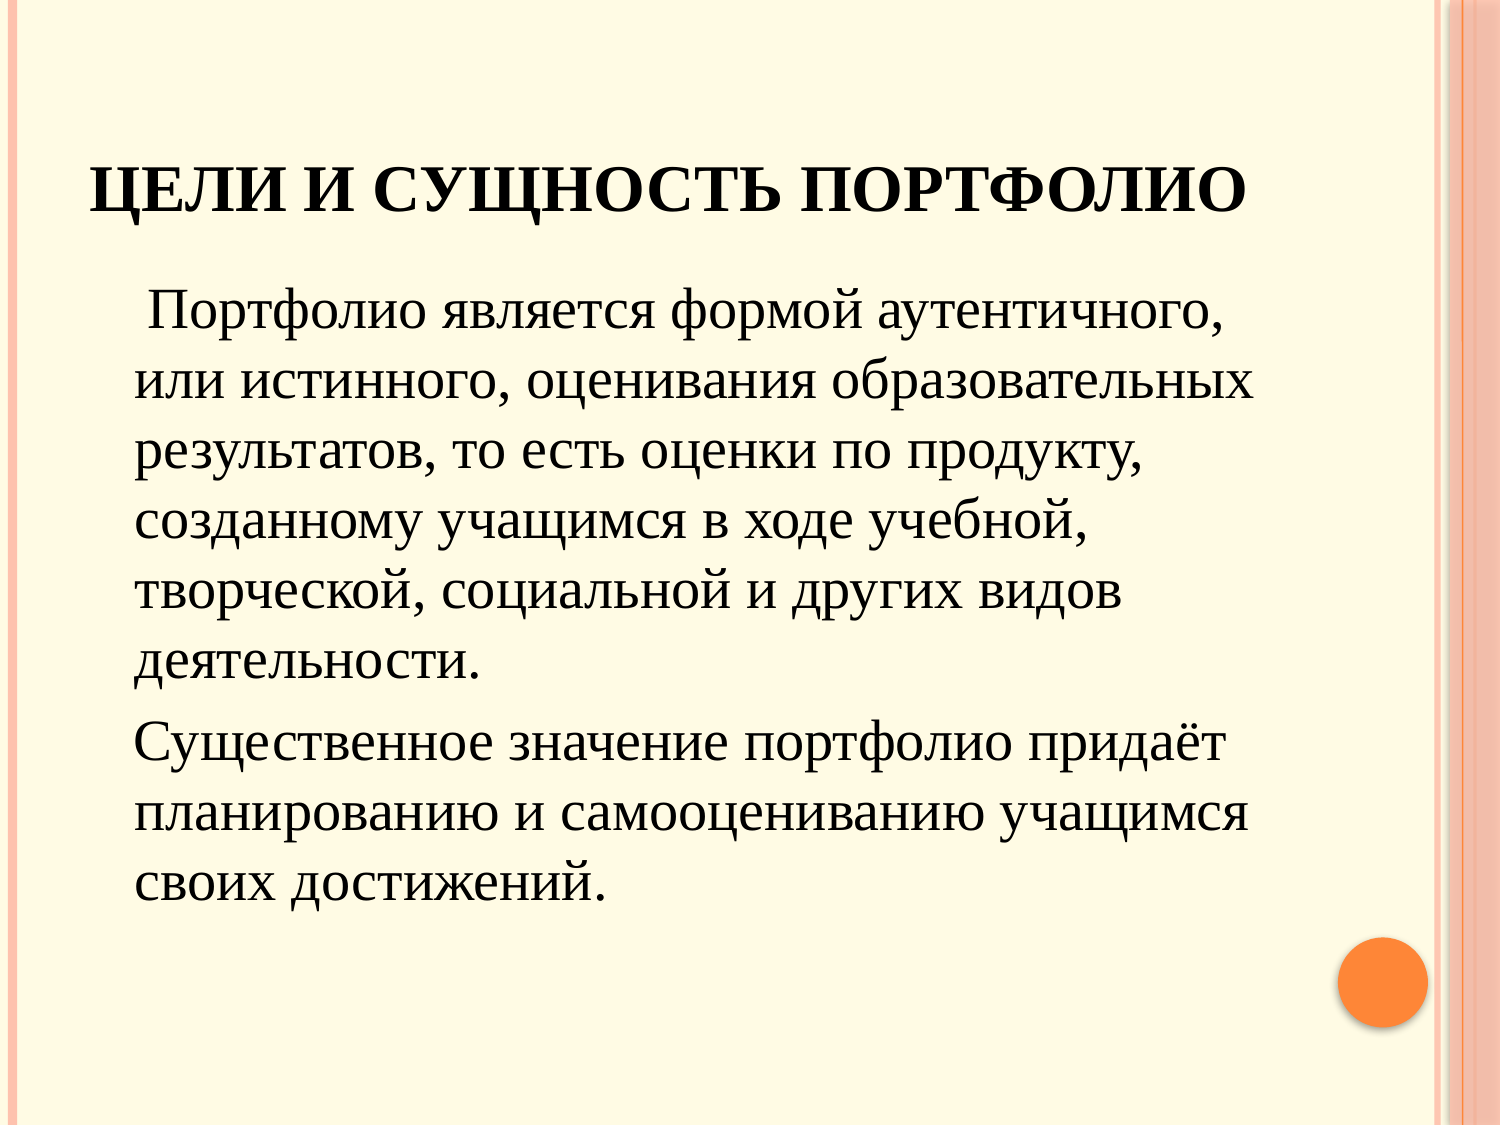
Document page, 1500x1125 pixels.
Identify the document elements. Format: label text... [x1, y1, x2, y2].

list Портфолио является формой аутентичного, или истинного, оценивания образовательных результатов, то есть оценки по продукту, созданному учащимся в ходе учебной, творческой, социальной и других видов деятельности. Существенное значение портфолио придаёт планированию и самооцениванию учащимся своих достижений. [75, 262, 1300, 1062]
title Цели и сущность портфолио [75, 45, 1300, 233]
